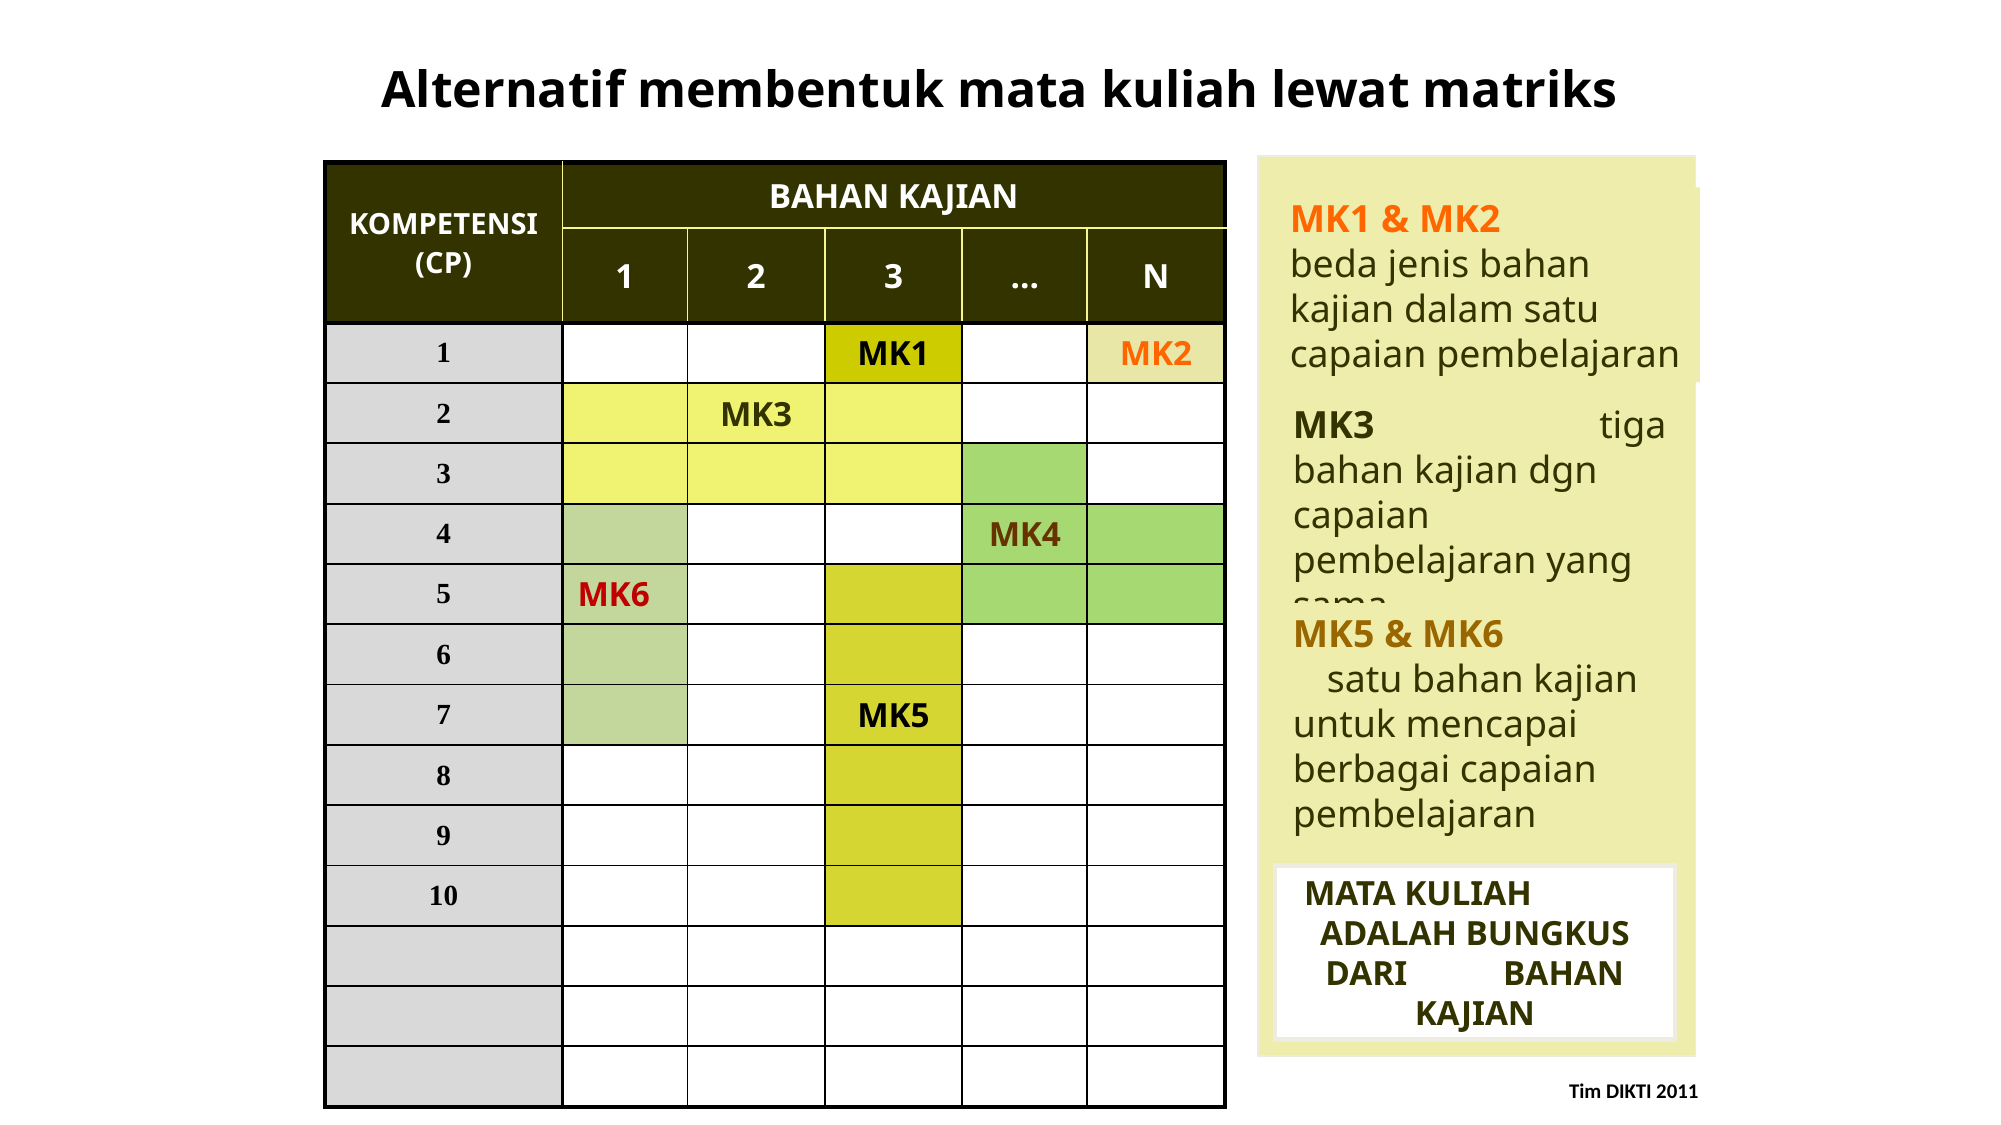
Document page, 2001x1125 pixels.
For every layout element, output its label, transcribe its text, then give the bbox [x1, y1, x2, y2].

text_box Tim DIKTI 2011 [1424, 1070, 1713, 1110]
table_cell [1088, 1047, 1223, 1105]
table_header BAHAN KAJIAN [563, 165, 1223, 227]
table_cell MK1 [826, 325, 961, 382]
table_cell [963, 806, 1086, 865]
table_cell N [1088, 229, 1223, 321]
text_box [1257, 156, 1696, 1057]
table_cell 8 [327, 746, 561, 804]
table_cell [564, 987, 687, 1045]
table_cell 3 [327, 444, 561, 503]
table_cell [963, 685, 1086, 744]
table_cell [688, 746, 824, 804]
table_cell [826, 384, 961, 442]
table_cell MK2 [1088, 325, 1223, 382]
table_cell [688, 806, 824, 865]
table_cell [1088, 565, 1223, 623]
table_cell [688, 685, 824, 744]
table_cell [826, 987, 961, 1045]
table_cell MK4 [963, 505, 1086, 563]
table_cell 3 [826, 229, 961, 321]
table_cell [826, 565, 961, 623]
table_cell [688, 927, 824, 985]
table_cell [1088, 625, 1223, 684]
table_cell [688, 625, 824, 684]
table_cell MK5 [826, 685, 961, 744]
table_cell [688, 505, 824, 563]
text_box MK5 & MK6 satu bahan kajian untuk mencapai berbagai capaian pembelajaran [1278, 603, 1679, 843]
table_cell [564, 685, 687, 744]
table_cell … [963, 229, 1086, 321]
table_cell [826, 444, 961, 503]
table_cell [564, 325, 687, 382]
table_cell MK6 [564, 565, 687, 623]
table_cell [564, 384, 687, 442]
table_cell [826, 806, 961, 865]
table_cell [1088, 444, 1223, 503]
text_box MK3 tiga bahan kajian dgn capaian pembelajaran yang sama. [1278, 393, 1685, 634]
table_cell [1088, 987, 1223, 1045]
table_cell [963, 625, 1086, 684]
table_cell 1 [563, 229, 687, 321]
table_cell [564, 866, 687, 925]
table_cell [688, 565, 824, 623]
table_cell [826, 866, 961, 925]
text_box Alternatif membentuk mata kuliah lewat matriks [362, 49, 1638, 125]
text_box MK1 & MK2 beda jenis bahan kajian dalam satu capaian pembelajaran [1275, 187, 1700, 383]
table_cell [826, 1047, 961, 1105]
table_cell MK3 [688, 384, 824, 442]
table_cell [688, 325, 824, 382]
table_cell [1088, 927, 1223, 985]
table_cell [564, 625, 687, 684]
table_cell [564, 806, 687, 865]
table_cell [564, 746, 687, 804]
table_cell [688, 866, 824, 925]
table_cell [963, 384, 1086, 442]
table_cell 4 [327, 505, 561, 563]
table_cell 1 [327, 325, 561, 382]
table_cell [688, 987, 824, 1045]
table_cell [564, 927, 687, 985]
table_cell [963, 325, 1086, 382]
table_cell [963, 746, 1086, 804]
table_cell [688, 444, 824, 503]
table_cell [564, 1047, 687, 1105]
table_cell [826, 505, 961, 563]
table_cell [688, 1047, 824, 1105]
table_cell [963, 927, 1086, 985]
table_cell [564, 444, 687, 503]
table_cell [963, 444, 1086, 503]
table_cell [963, 1047, 1086, 1105]
table_cell 6 [327, 625, 561, 684]
table_cell 2 [688, 229, 824, 321]
table_cell [327, 987, 561, 1045]
table_cell [826, 625, 961, 684]
table_cell [1088, 746, 1223, 804]
table_cell 9 [327, 806, 561, 865]
table_cell 5 [327, 565, 561, 623]
table_cell [1088, 384, 1223, 442]
table_cell [1088, 866, 1223, 925]
table_cell [963, 565, 1086, 623]
table_cell 2 [327, 384, 561, 442]
text_box MATA KULIAH ADALAH BUNGKUS DARI BAHAN KAJIAN [1275, 865, 1675, 1040]
table_cell [963, 987, 1086, 1045]
table_cell [826, 927, 961, 985]
table_cell [963, 866, 1086, 925]
table_cell [1088, 505, 1223, 563]
table_cell [1088, 685, 1223, 744]
table_cell [327, 1047, 561, 1105]
table_header KOMPETENSI (CP) [327, 165, 562, 321]
table_cell [826, 746, 961, 804]
table_cell [1088, 806, 1223, 865]
table_cell 10 [327, 866, 561, 925]
table_cell [327, 927, 561, 985]
table_cell 7 [327, 685, 561, 744]
table_cell [564, 505, 687, 563]
